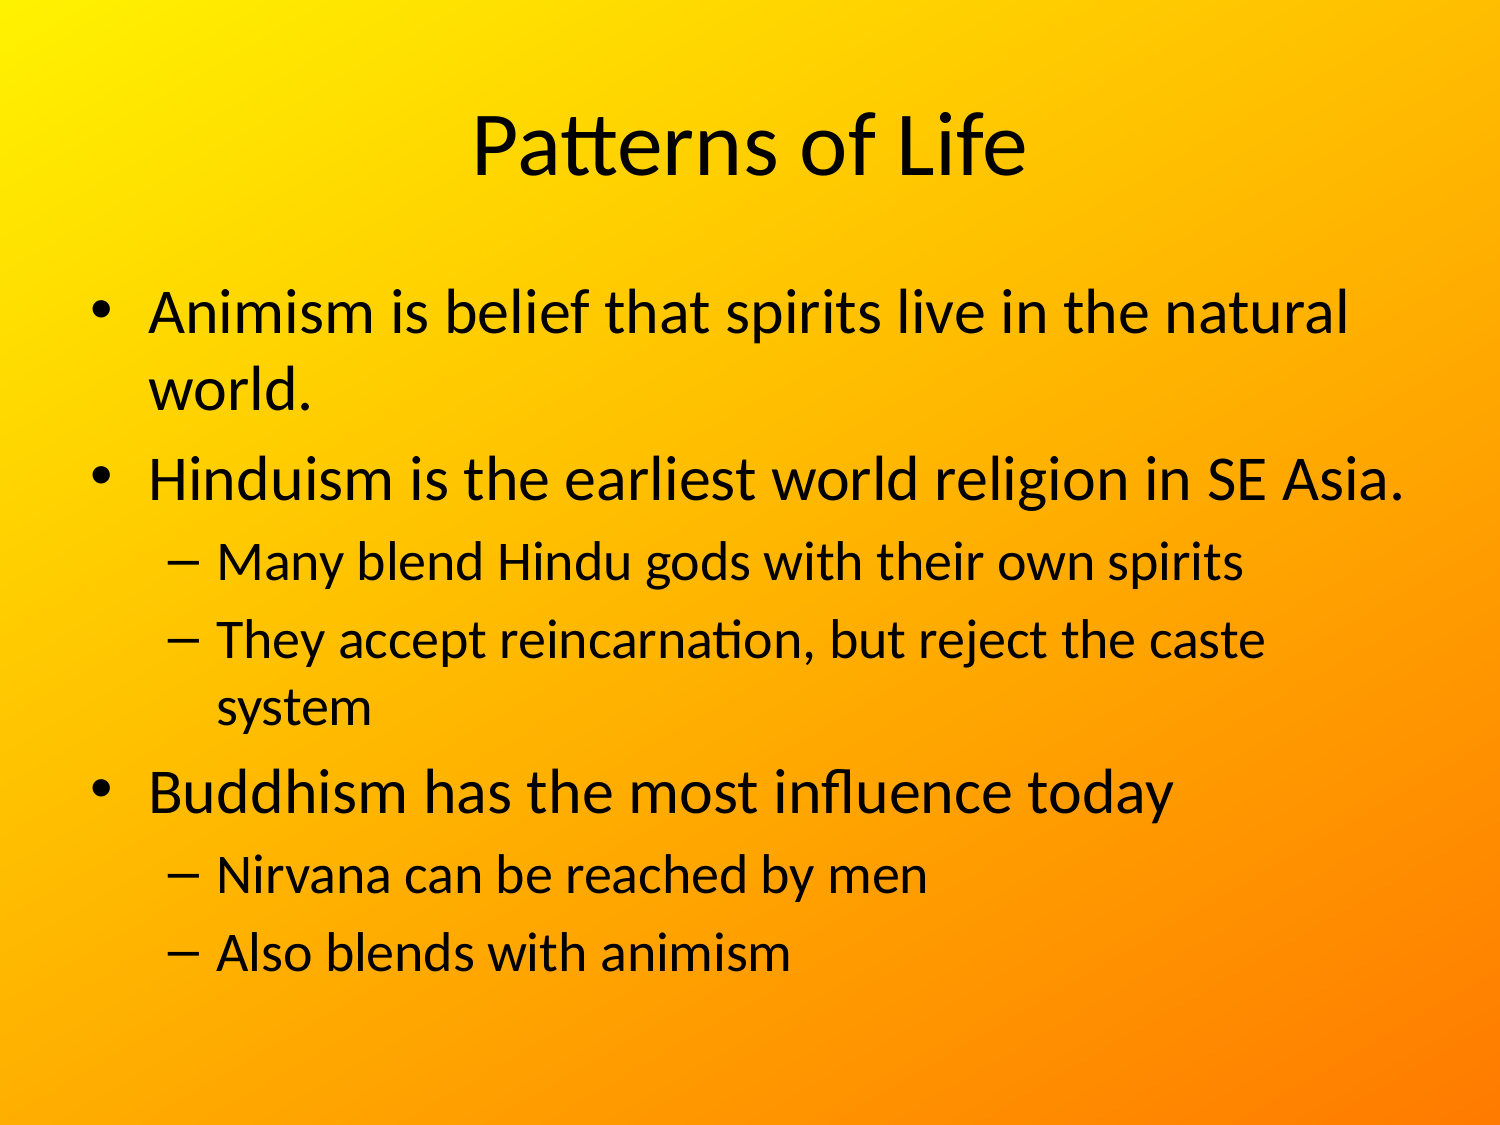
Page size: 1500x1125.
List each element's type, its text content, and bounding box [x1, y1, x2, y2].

title Patterns of Life [75, 45, 1425, 233]
list Animism is belief that spirits live in the natural world. Hinduism is the earliest world religion in SE Asia. Many blend Hindu gods with their own spirits They accept reincarnation, but reject the caste system Buddhism has the most influence today Nirvana can be reached by men Also blends with animism [75, 262, 1425, 1005]
